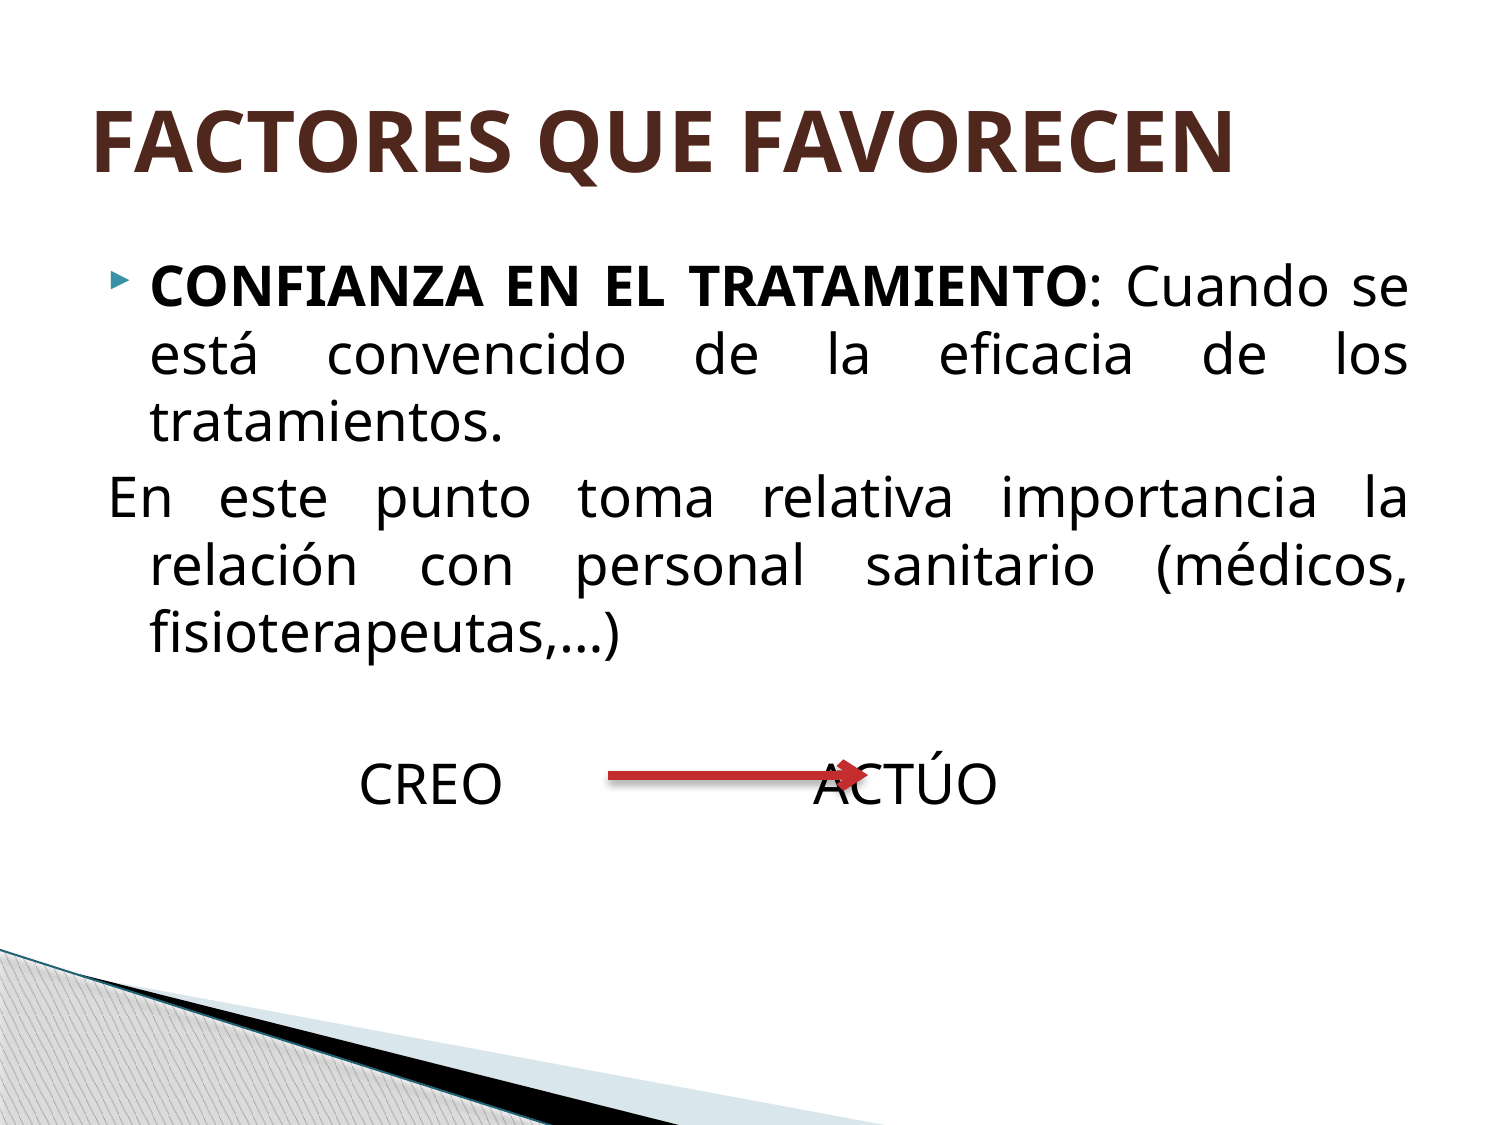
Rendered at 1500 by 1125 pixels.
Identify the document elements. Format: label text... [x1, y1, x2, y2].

title FACTORES QUE FAVORECEN [75, 45, 1425, 233]
list CONFIANZA EN EL TRATAMIENTO: Cuando se está convencido de la eficacia de los tratamientos. En este punto toma relativa importancia la relación con personal sanitario (médicos, fisioterapeutas,…) CREO ACTÚO [75, 243, 1425, 986]
